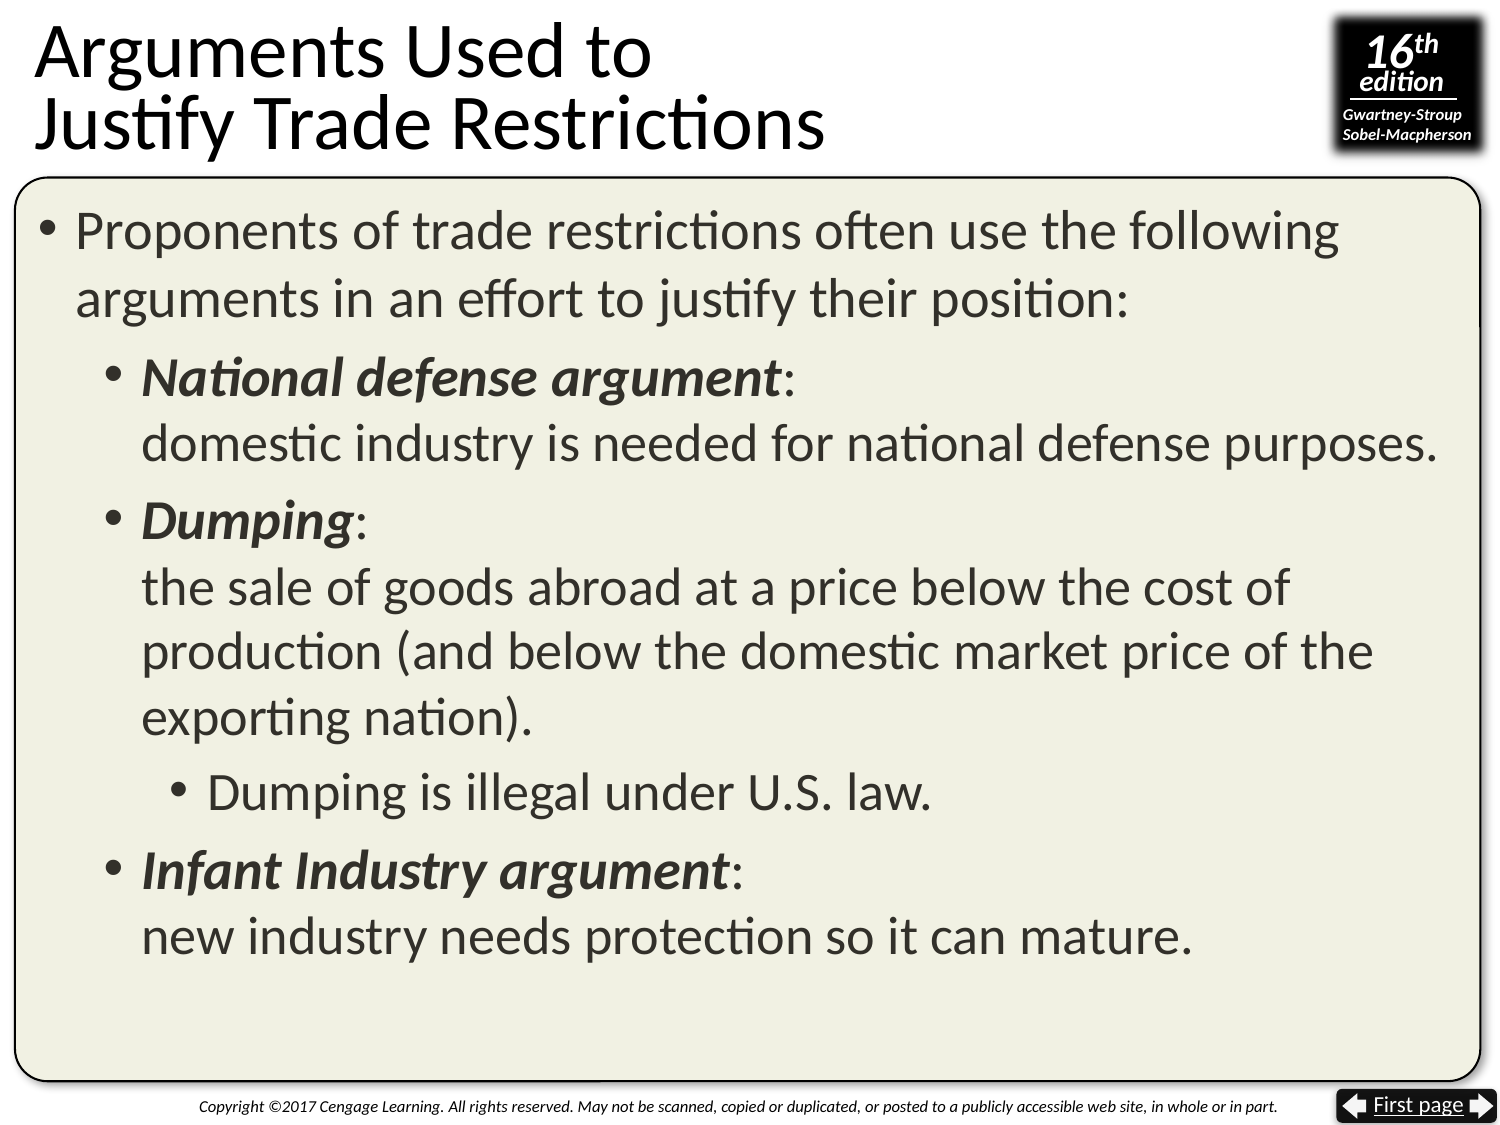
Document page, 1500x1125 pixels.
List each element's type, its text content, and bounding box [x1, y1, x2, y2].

title Arguments Used to Justify Trade Restrictions [19, 12, 1481, 218]
list Proponents of trade restrictions often use the following arguments in an effort to justify their position: National defense argument: domestic industry is needed for national defense purposes. Dumping: the sale of goods abroad at a price below the cost of production (and below the domestic market price of the exporting nation). Dumping is illegal under U.S. law. Infant Industry argument: new industry needs protection so it can mature. [23, 218, 1481, 925]
